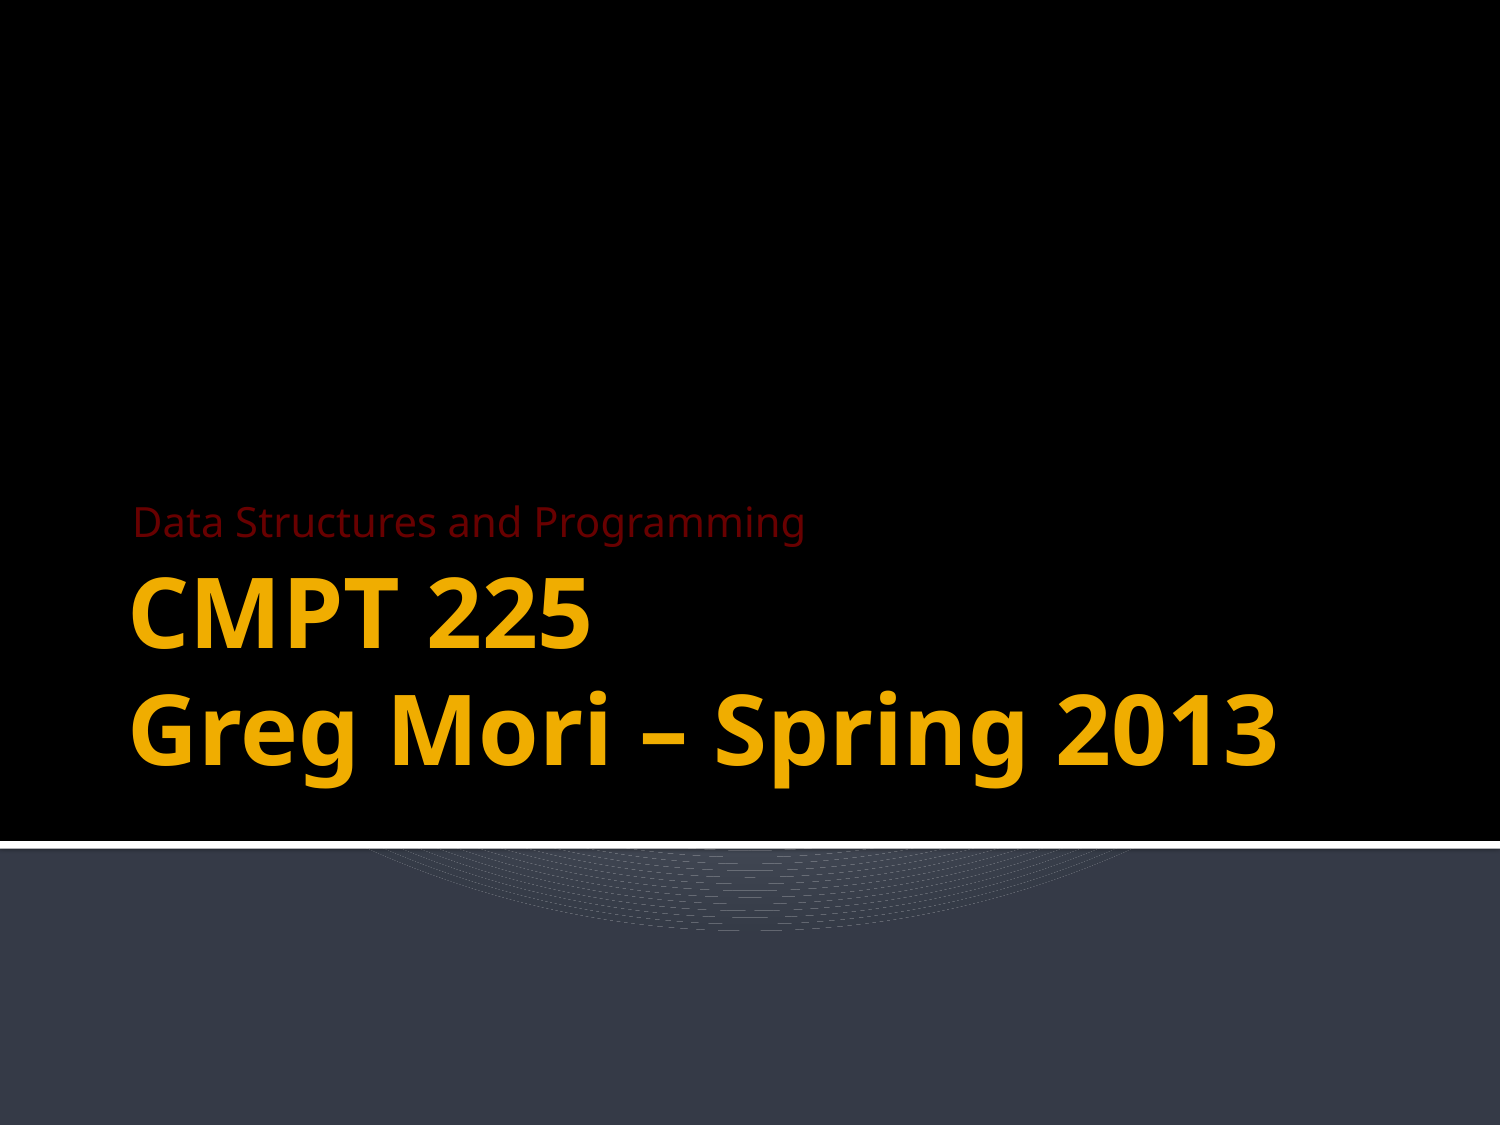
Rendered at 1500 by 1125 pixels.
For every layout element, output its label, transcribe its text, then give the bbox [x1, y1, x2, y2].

title CMPT 225 Greg Mori – Spring 2013 [112, 550, 1438, 825]
subtitle Data Structures and Programming [112, 299, 1438, 546]
